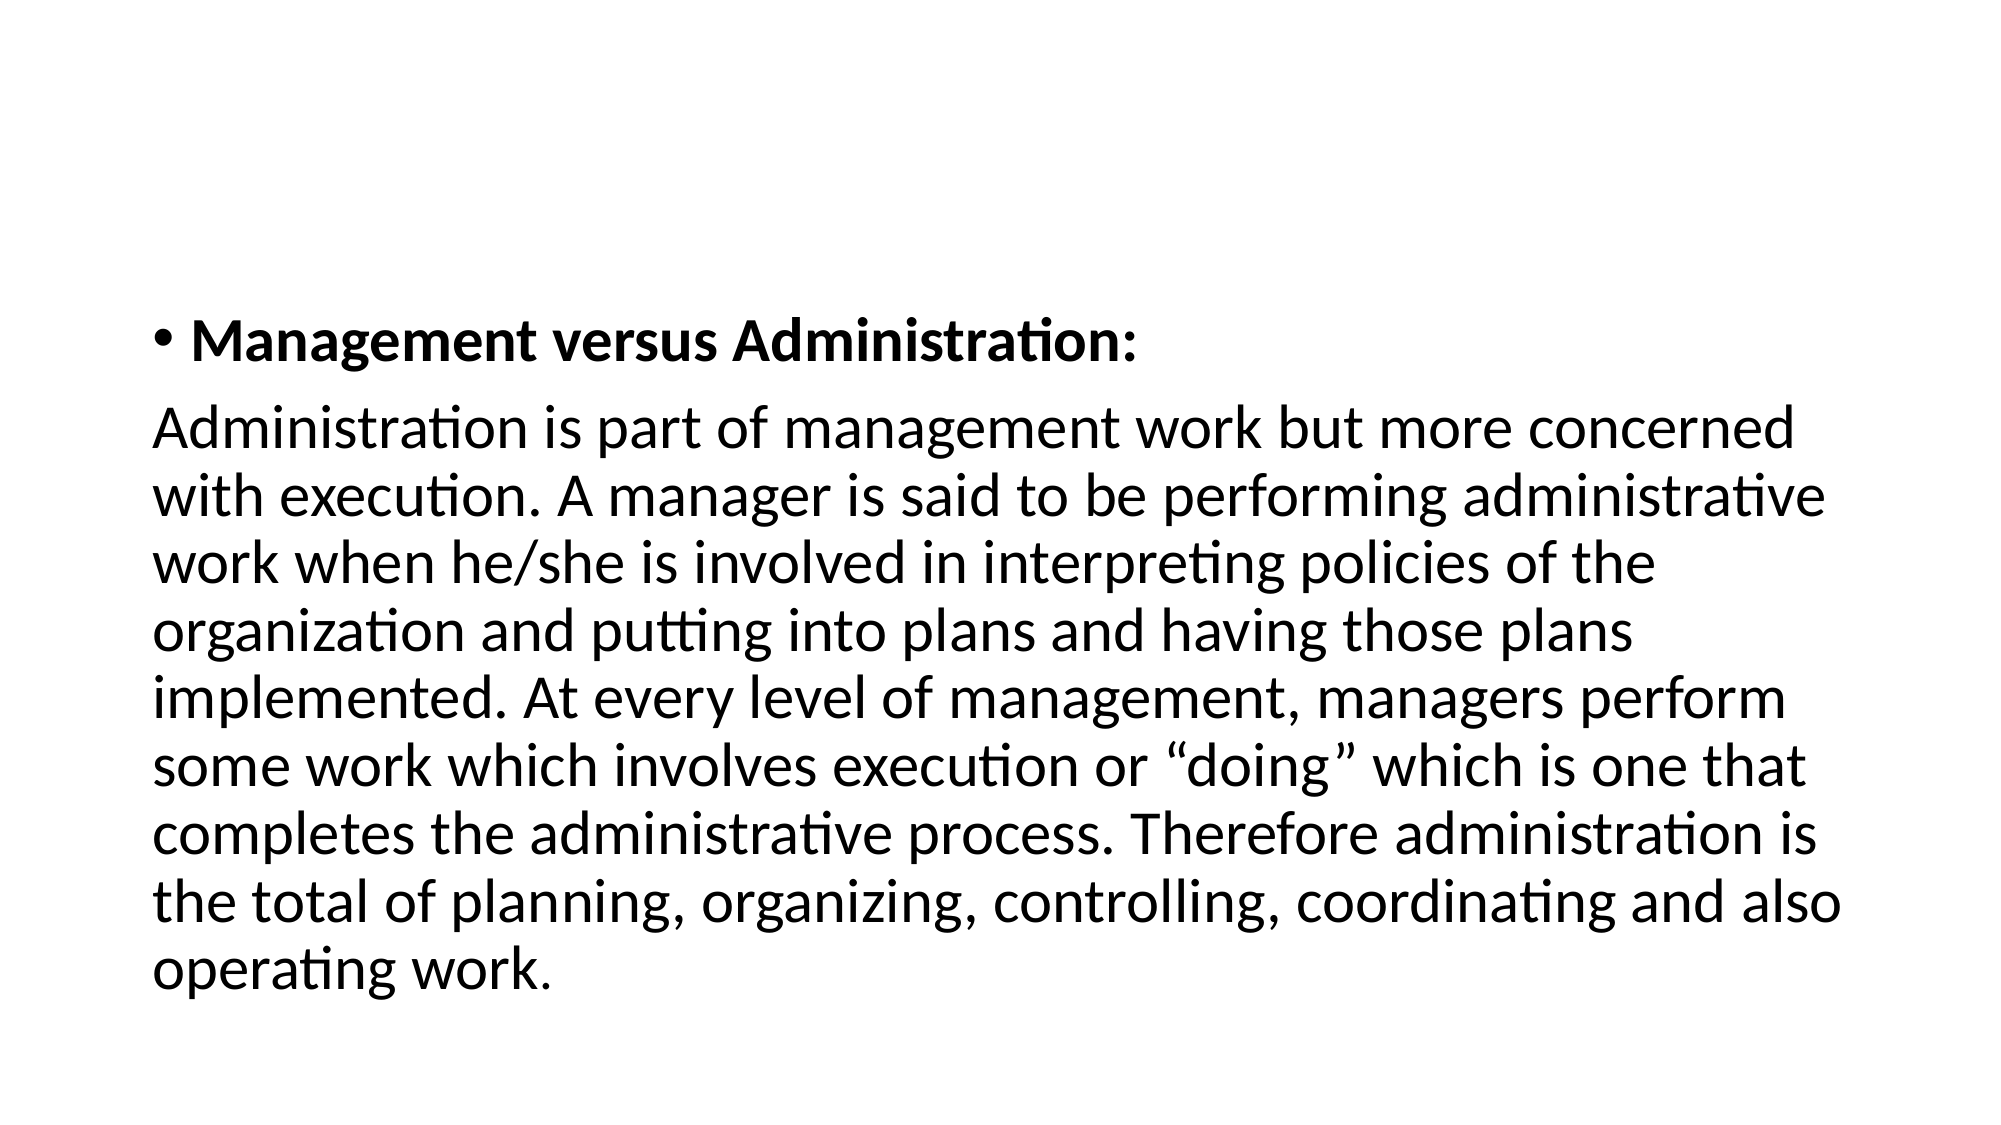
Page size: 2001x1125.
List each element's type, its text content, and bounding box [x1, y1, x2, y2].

list Management versus Administration: Administration is part of management work but more concerned with execution. A manager is said to be performing administrative work when he/she is involved in interpreting policies of the organization and putting into plans and having those plans implemented. At every level of management, managers perform some work which involves execution or “doing” which is one that completes the administrative process. Therefore administration is the total of planning, organizing, controlling, coordinating and also operating work. [137, 299, 1863, 1014]
